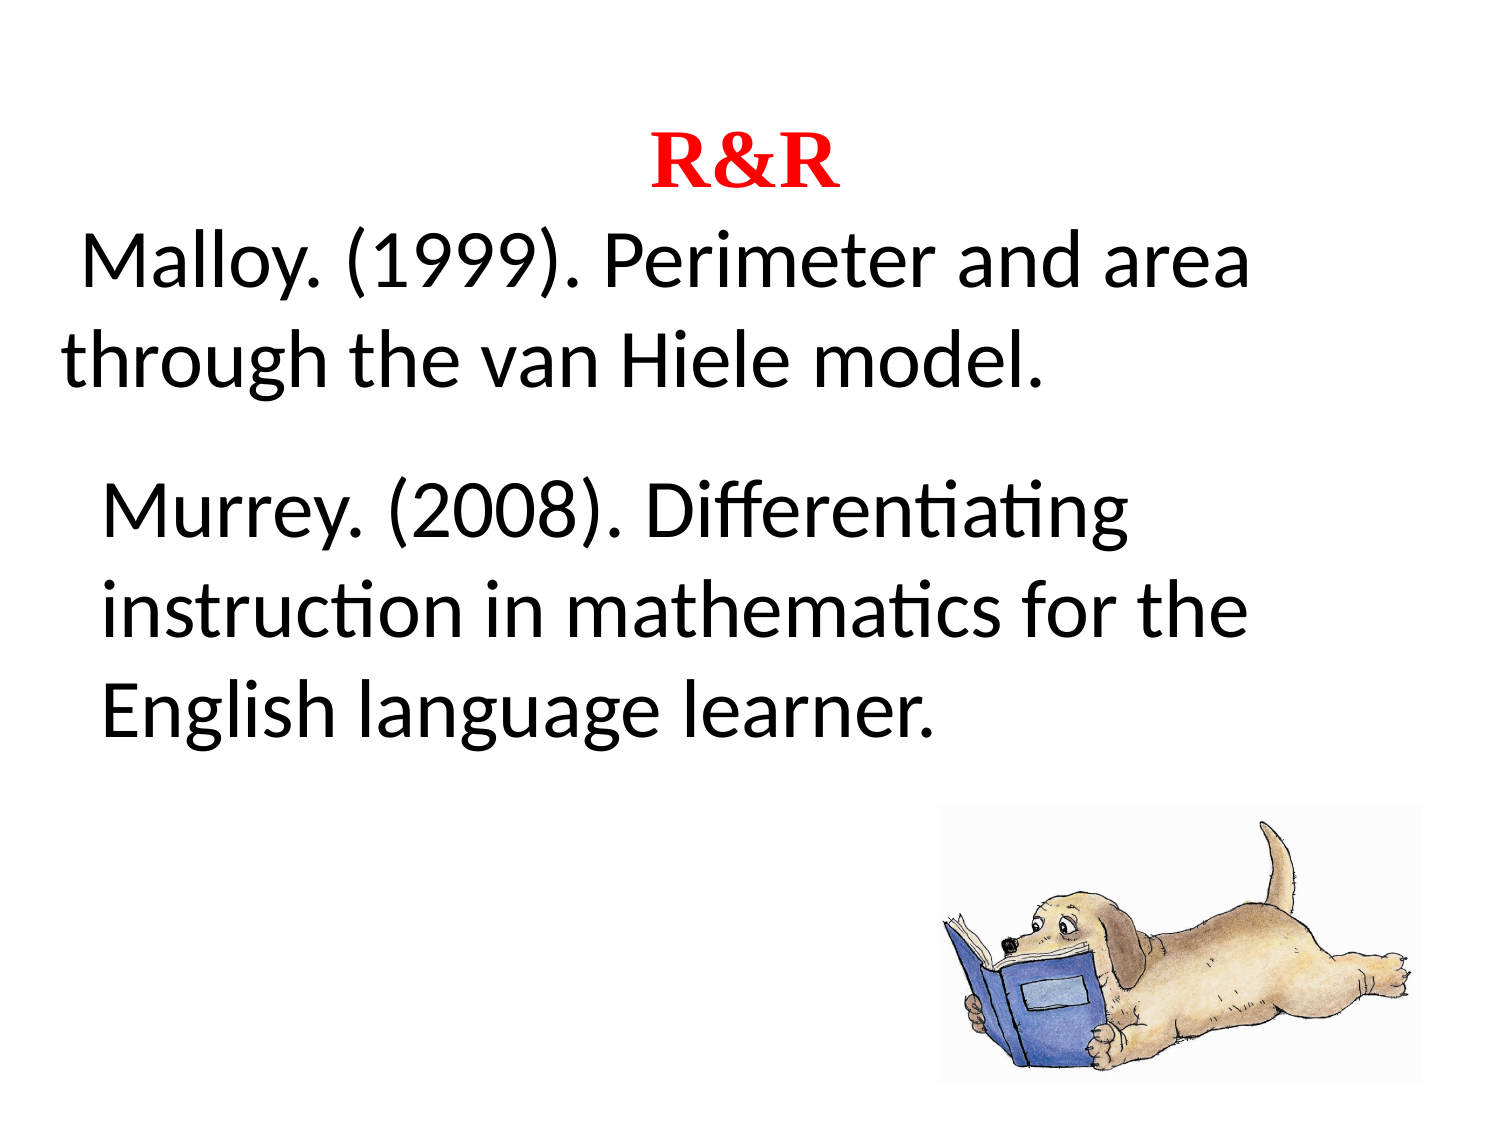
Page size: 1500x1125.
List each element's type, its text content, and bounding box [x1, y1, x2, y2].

text_box Murrey. (2008). Differentiating instruction in mathematics for the English language learner.p. 481 [85, 446, 1331, 762]
text_box R&R Malloy. (1999). Perimeter and area through the van Hiele model. [45, 0, 1465, 411]
picture [937, 806, 1423, 1082]
